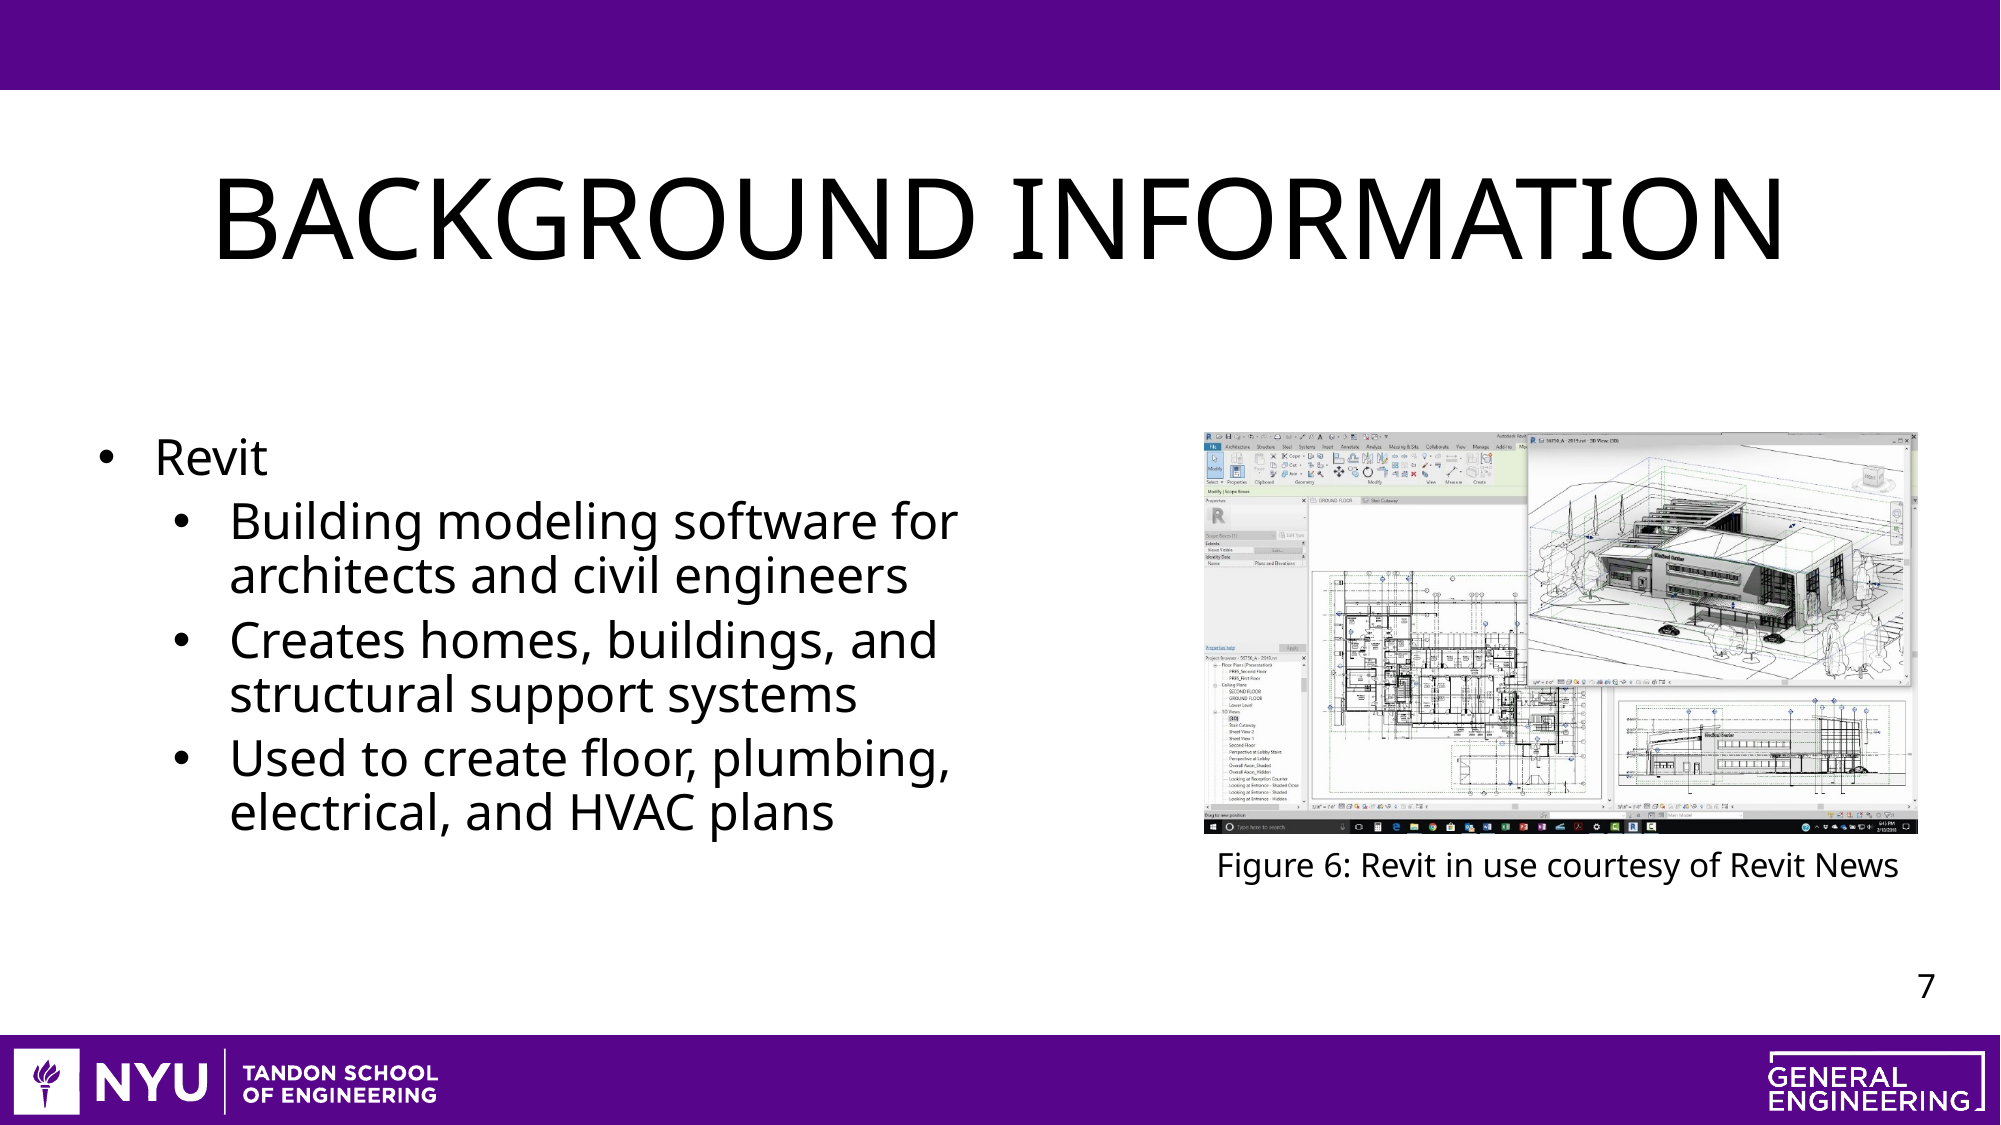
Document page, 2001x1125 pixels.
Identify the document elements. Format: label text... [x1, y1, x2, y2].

text_box [0, 1034, 2000, 1125]
text_box 7 [1802, 958, 1951, 1013]
picture [1768, 1051, 1985, 1111]
text_box [0, 0, 2000, 91]
text_box Figure 6: Revit in use courtesy of Revit News [1166, 837, 1951, 892]
picture [13, 1048, 438, 1115]
subtitle Revit Building modeling software for architects and civil engineers Creates homes, buildings, and structural support systems Used to create floor, plumbing, electrical, and HVAC plans [82, 315, 1188, 959]
picture [1204, 432, 1918, 834]
title BACKGROUND INFORMATION [92, 132, 1908, 292]
